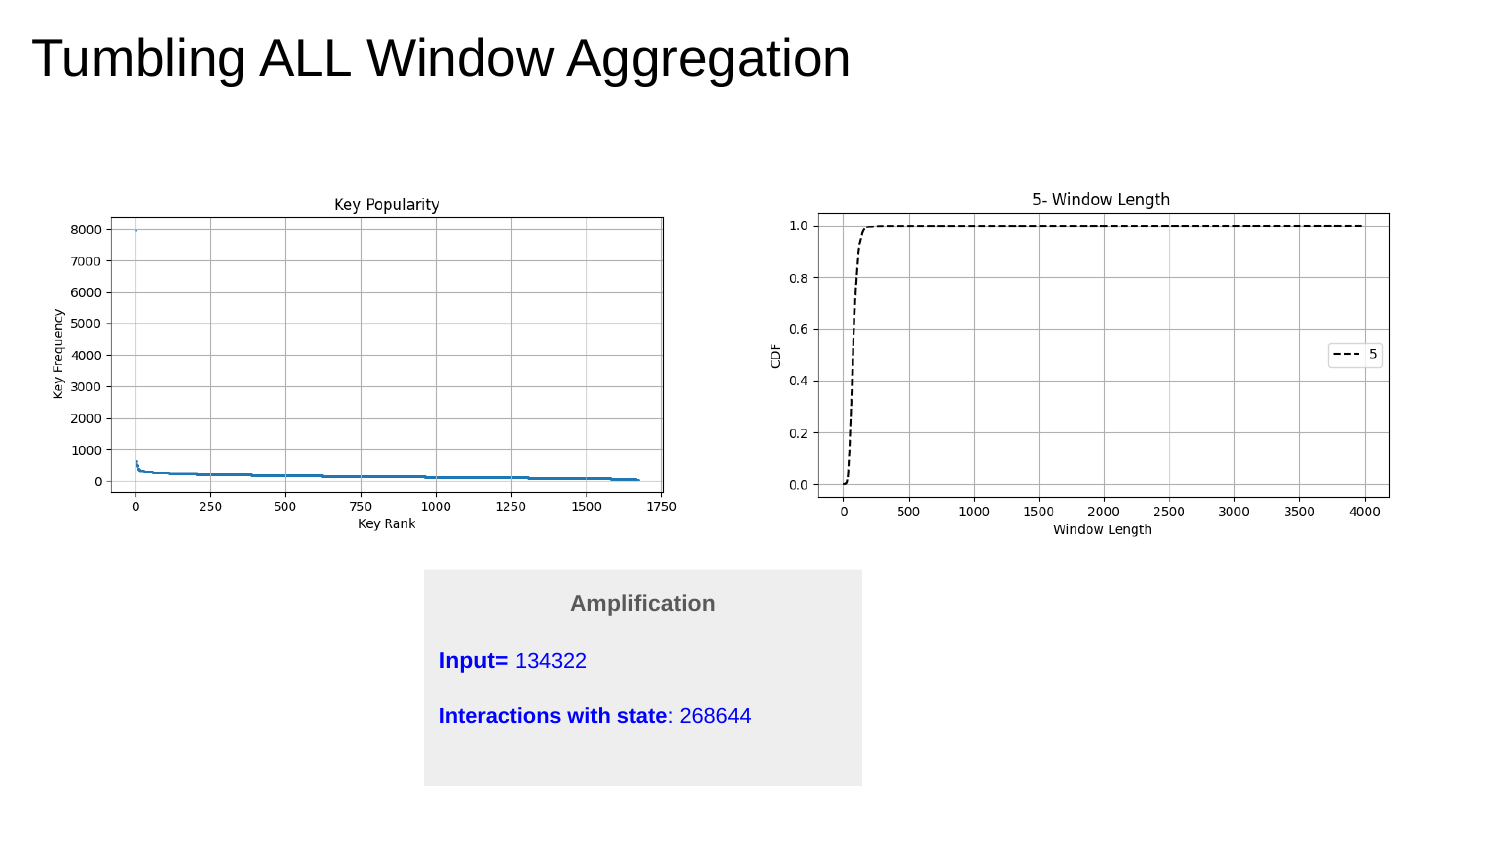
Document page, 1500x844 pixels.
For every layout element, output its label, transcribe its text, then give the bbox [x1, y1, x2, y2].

picture [21, 168, 1462, 537]
text_box Amplification Input= 134322 Interactions with state: 268644 [424, 569, 862, 786]
title Tumbling ALL Window Aggregation [16, 8, 1414, 102]
